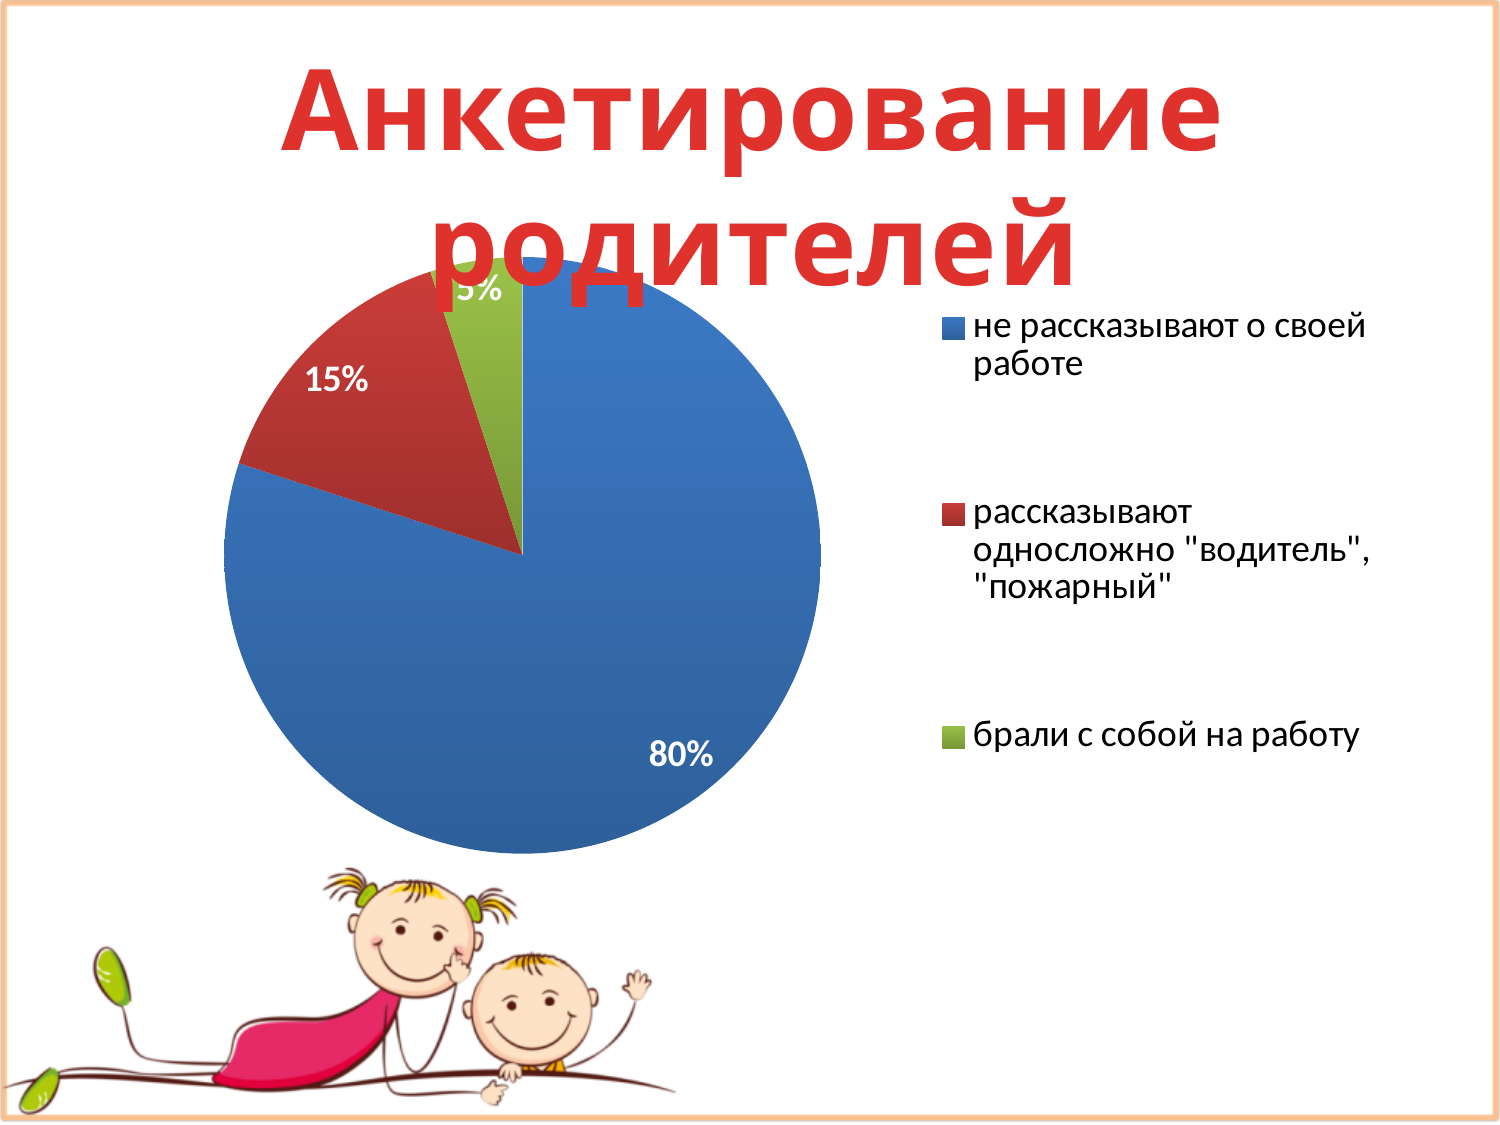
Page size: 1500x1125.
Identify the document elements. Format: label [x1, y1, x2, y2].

list [0, 0, 1500, 1123]
chart [116, 198, 1395, 868]
